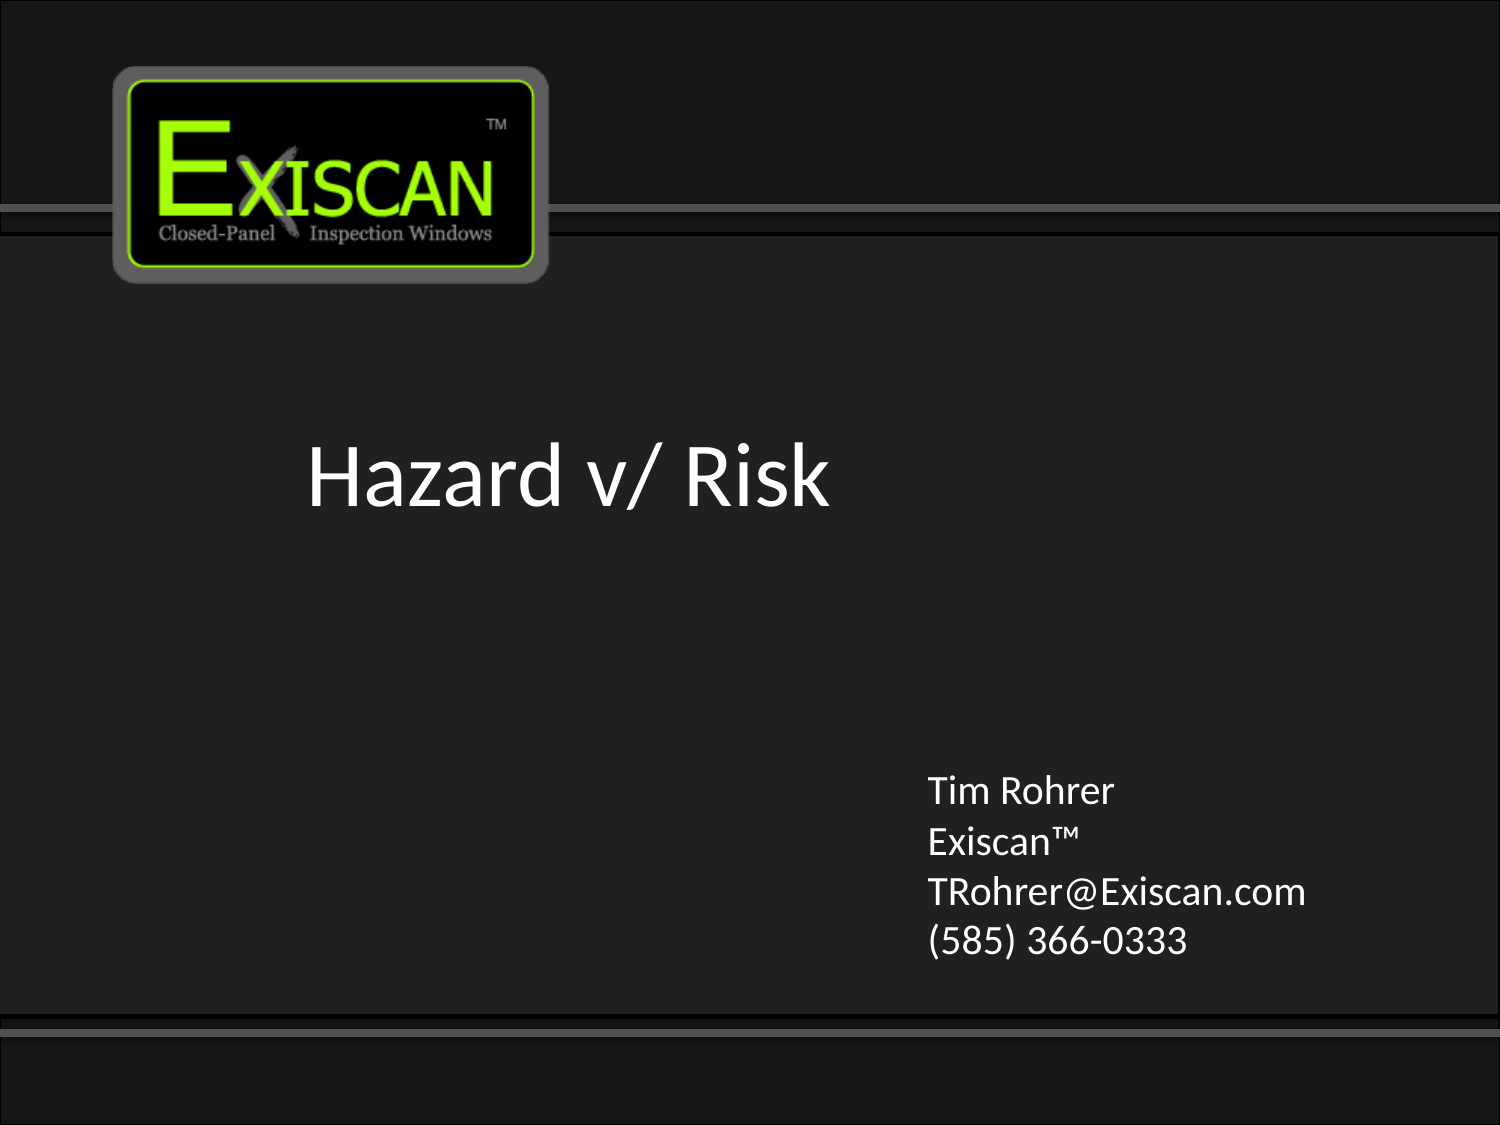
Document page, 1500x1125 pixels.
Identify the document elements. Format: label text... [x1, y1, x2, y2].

title Hazard v/ Risk [291, 349, 1388, 591]
picture [112, 66, 550, 284]
